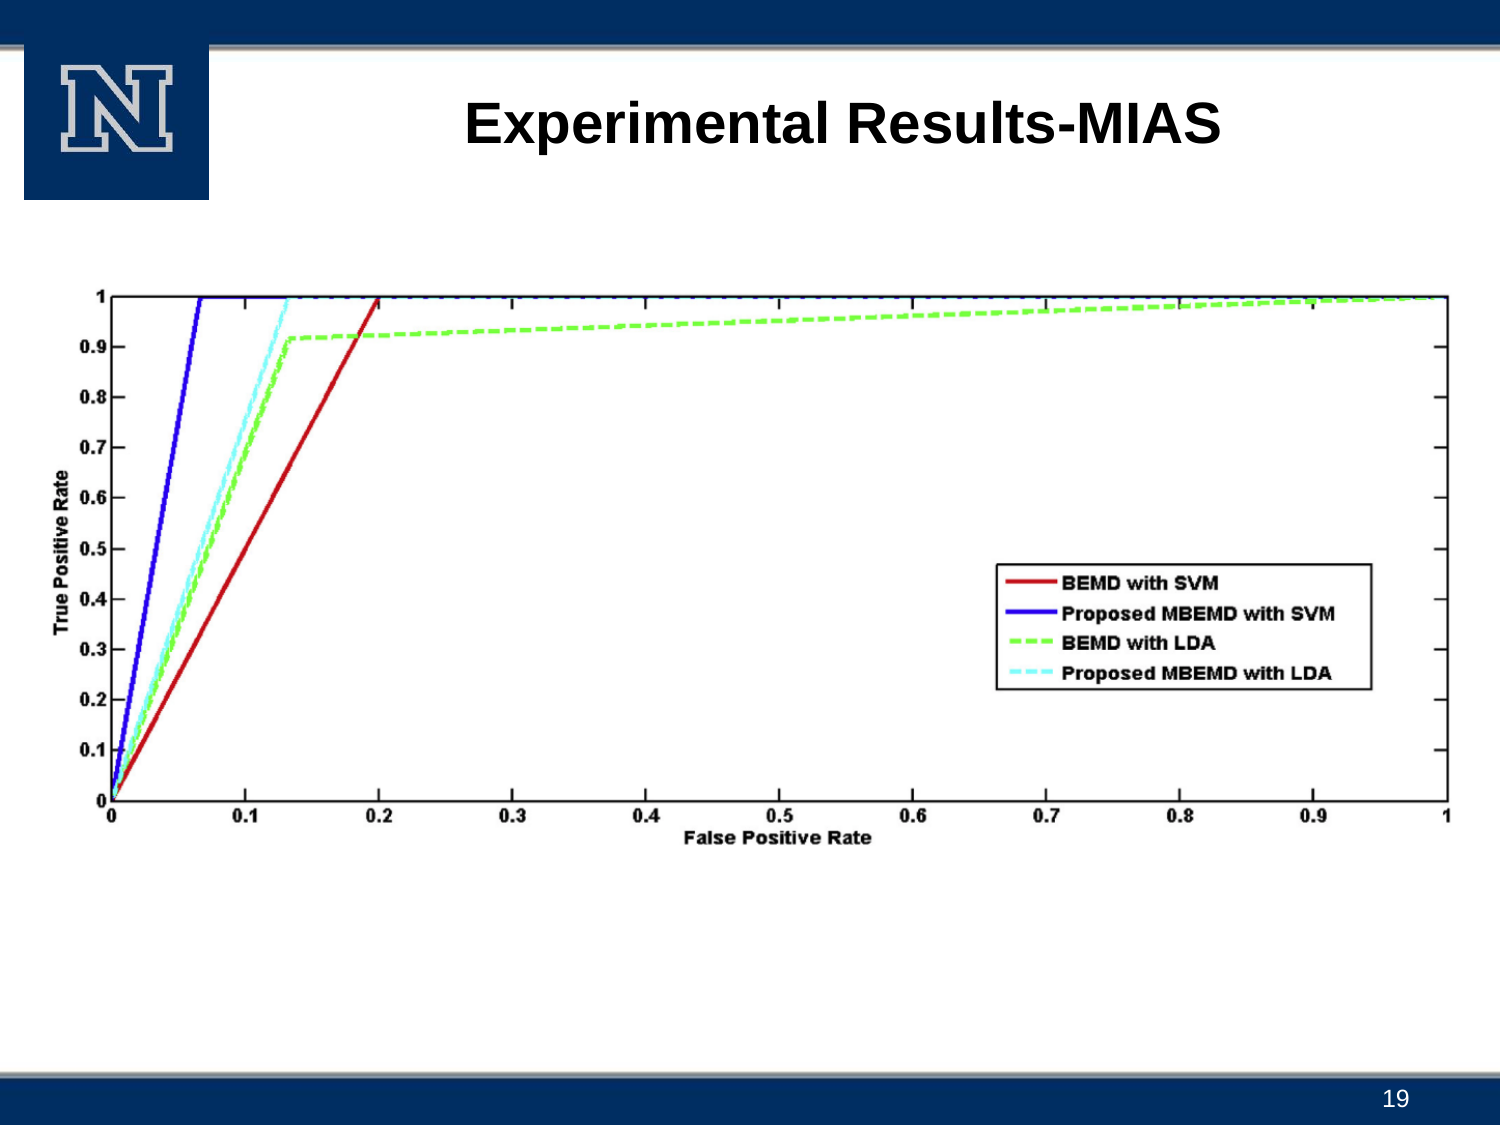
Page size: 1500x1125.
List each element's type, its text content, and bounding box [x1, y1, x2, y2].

slide_number 19 [1074, 1074, 1425, 1119]
picture [0, 1062, 1500, 1125]
title Experimental Results-MIAS [237, 62, 1450, 188]
picture [0, 0, 1500, 200]
picture [29, 269, 1471, 855]
